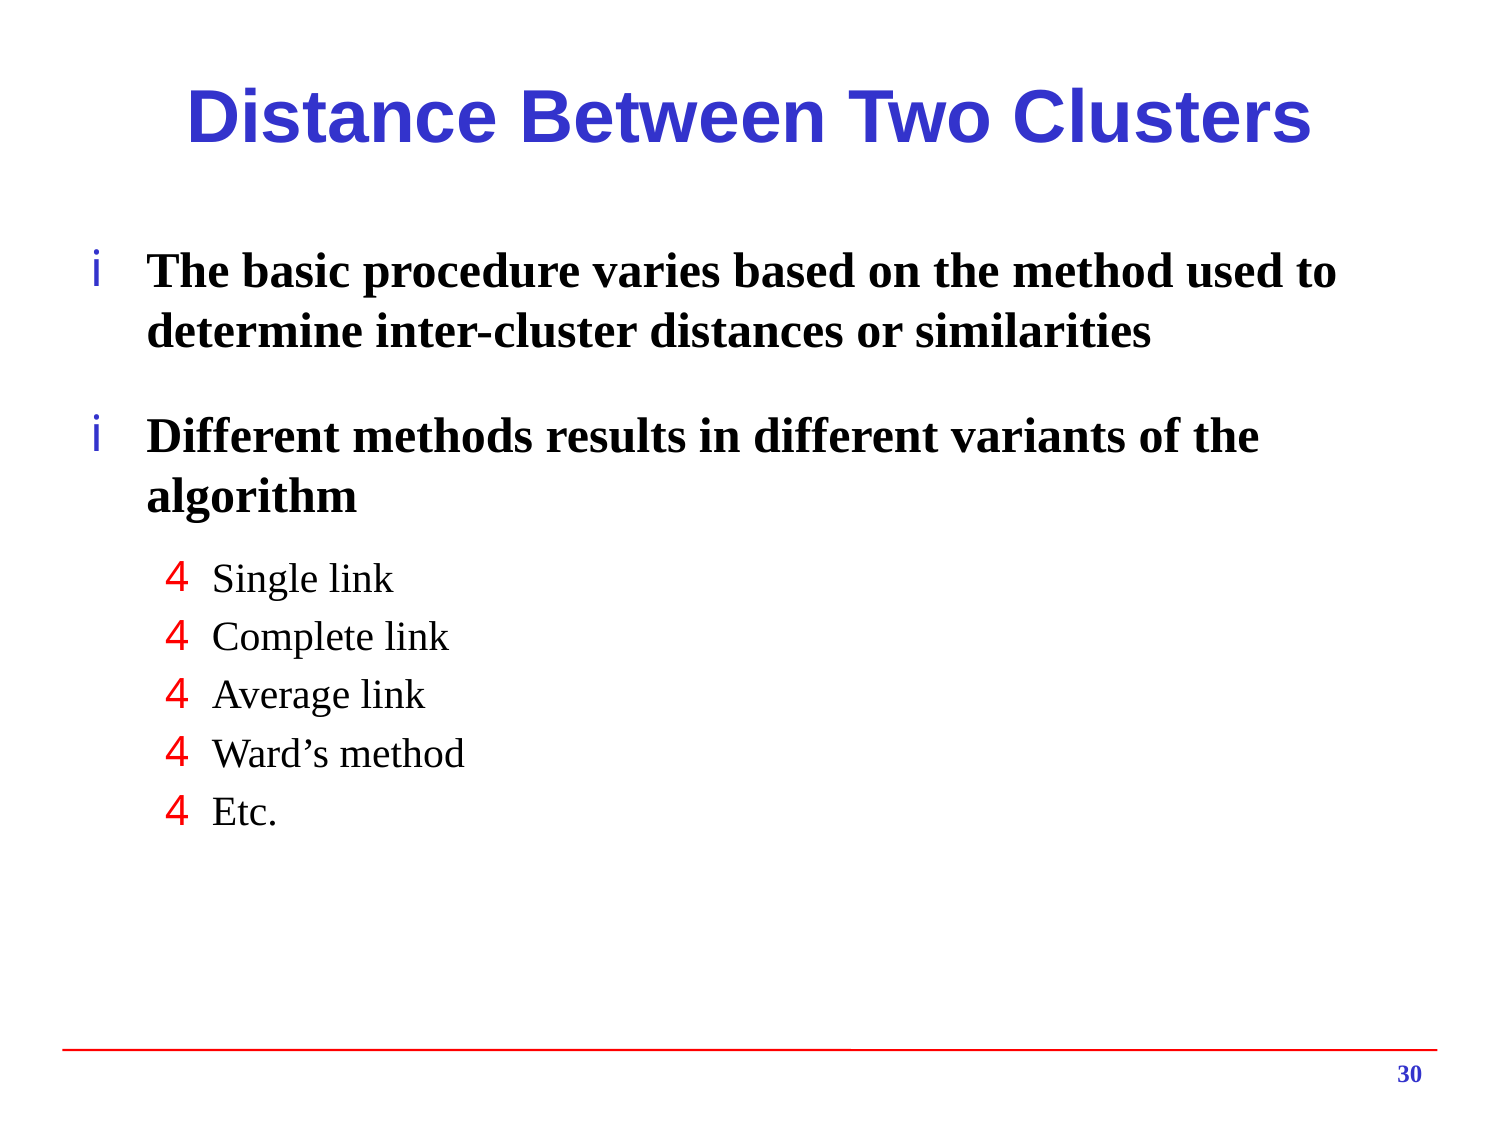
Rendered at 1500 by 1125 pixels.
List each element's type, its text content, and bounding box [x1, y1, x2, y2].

title Distance Between Two Clusters [74, 62, 1426, 163]
slide_number 30 [1124, 1049, 1438, 1101]
list The basic procedure varies based on the method used to determine inter-cluster distances or similarities Different methods results in different variants of the algorithm Single link Complete link Average link Ward’s method Etc. [74, 229, 1426, 1001]
